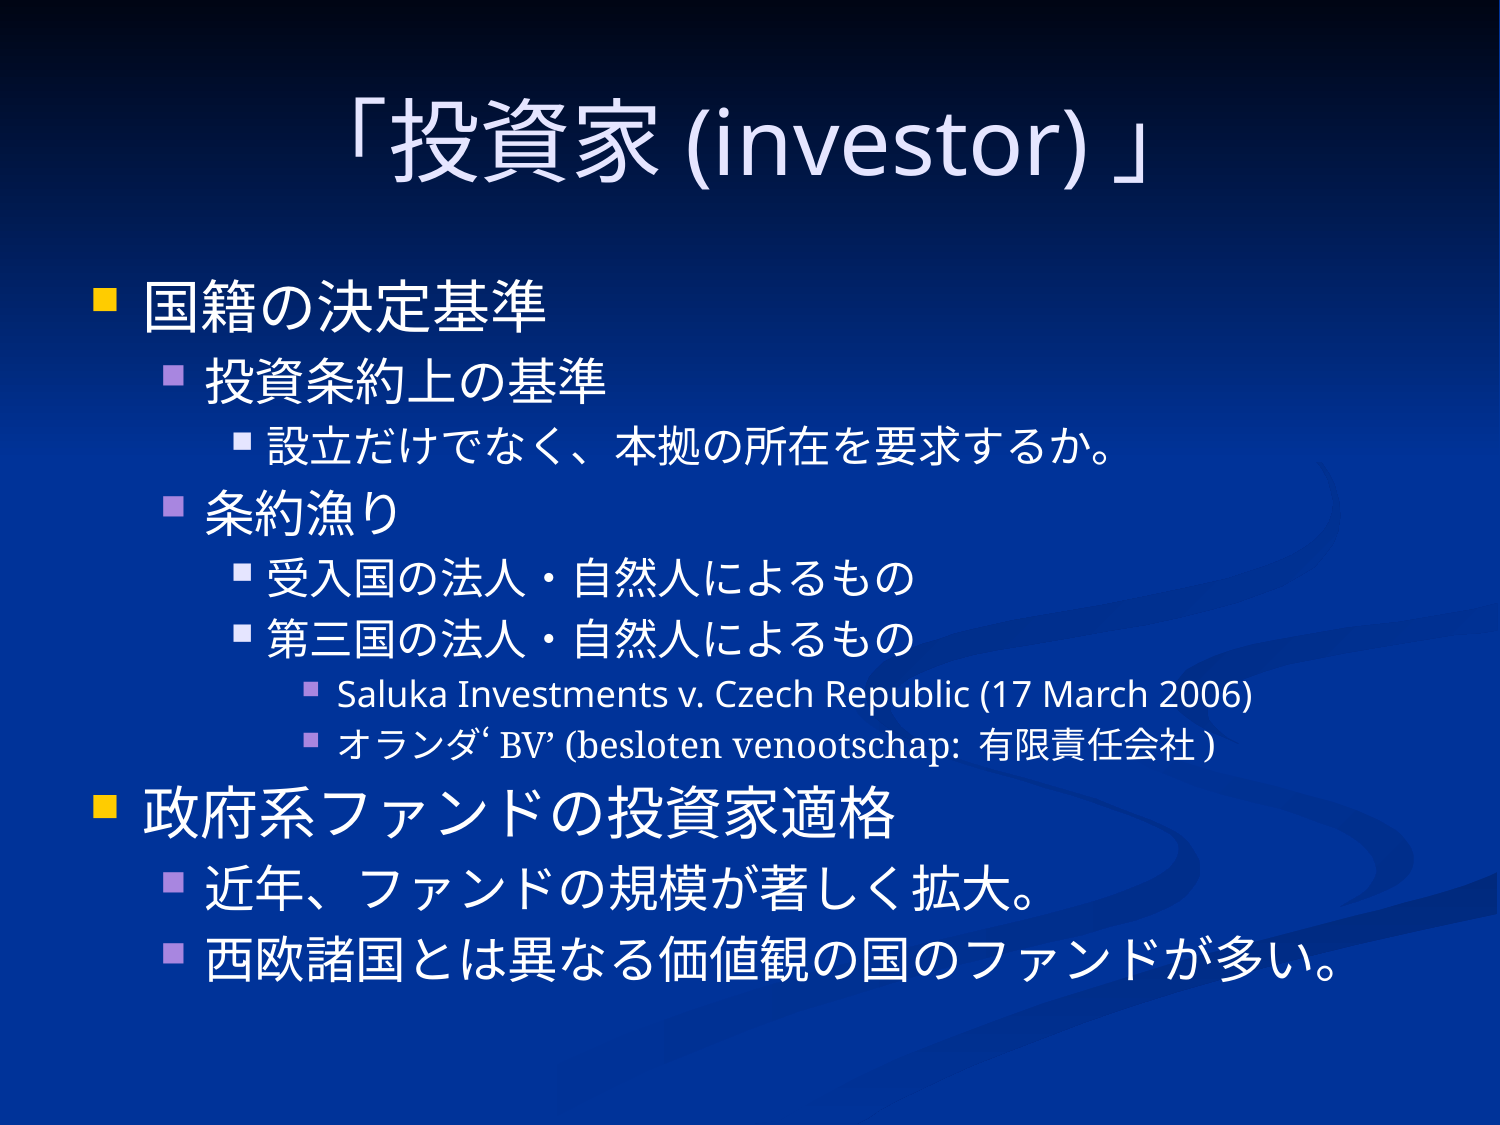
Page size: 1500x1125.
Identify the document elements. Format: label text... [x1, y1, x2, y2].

title 「投資家(investor)」 [75, 45, 1425, 233]
list 国籍の決定基準 投資条約上の基準 設立だけでなく、本拠の所在を要求するか。 条約漁り 受入国の法人・自然人によるもの 第三国の法人・自然人によるもの Saluka Investments v. Czech Republic (17 March 2006) オランダ‘BV’ (besloten venootschap: 有限責任会社) 政府系ファンドの投資家適格 近年、ファンドの規模が著しく拡大。 西欧諸国とは異なる価値観の国のファンドが多い。 [75, 262, 1425, 1005]
